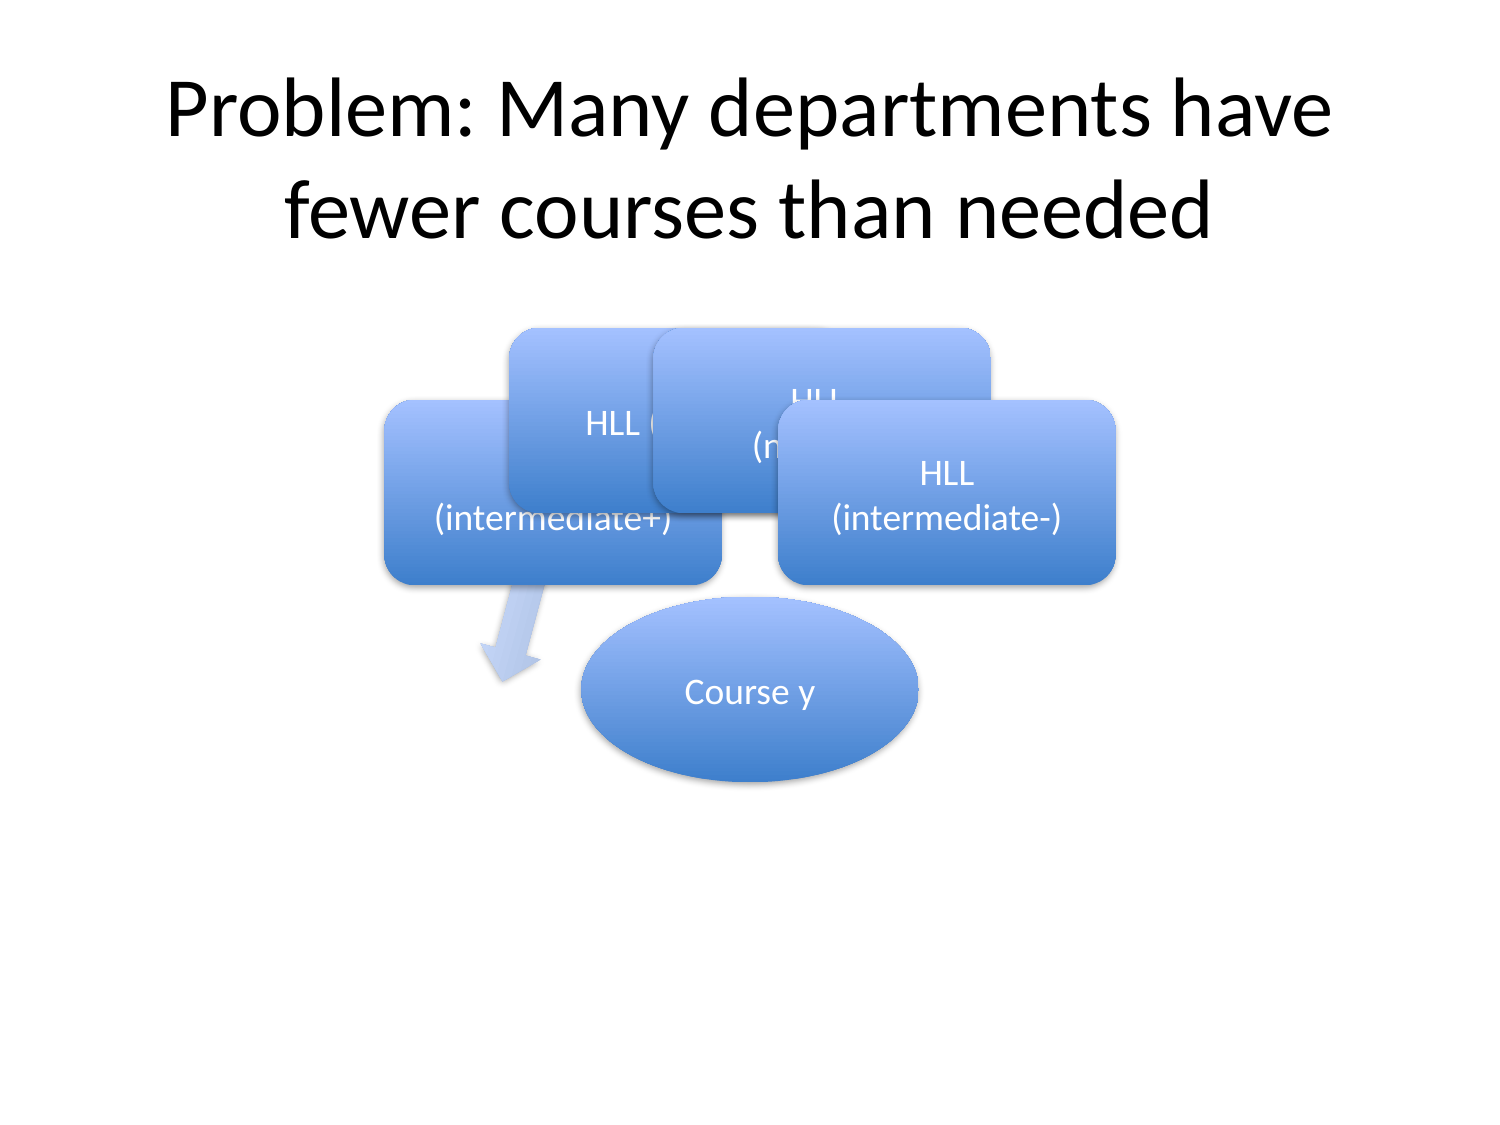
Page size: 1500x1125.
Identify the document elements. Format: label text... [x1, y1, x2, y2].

title Problem: Many departments have fewer courses than needed [75, 45, 1425, 263]
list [74, 317, 1426, 1061]
